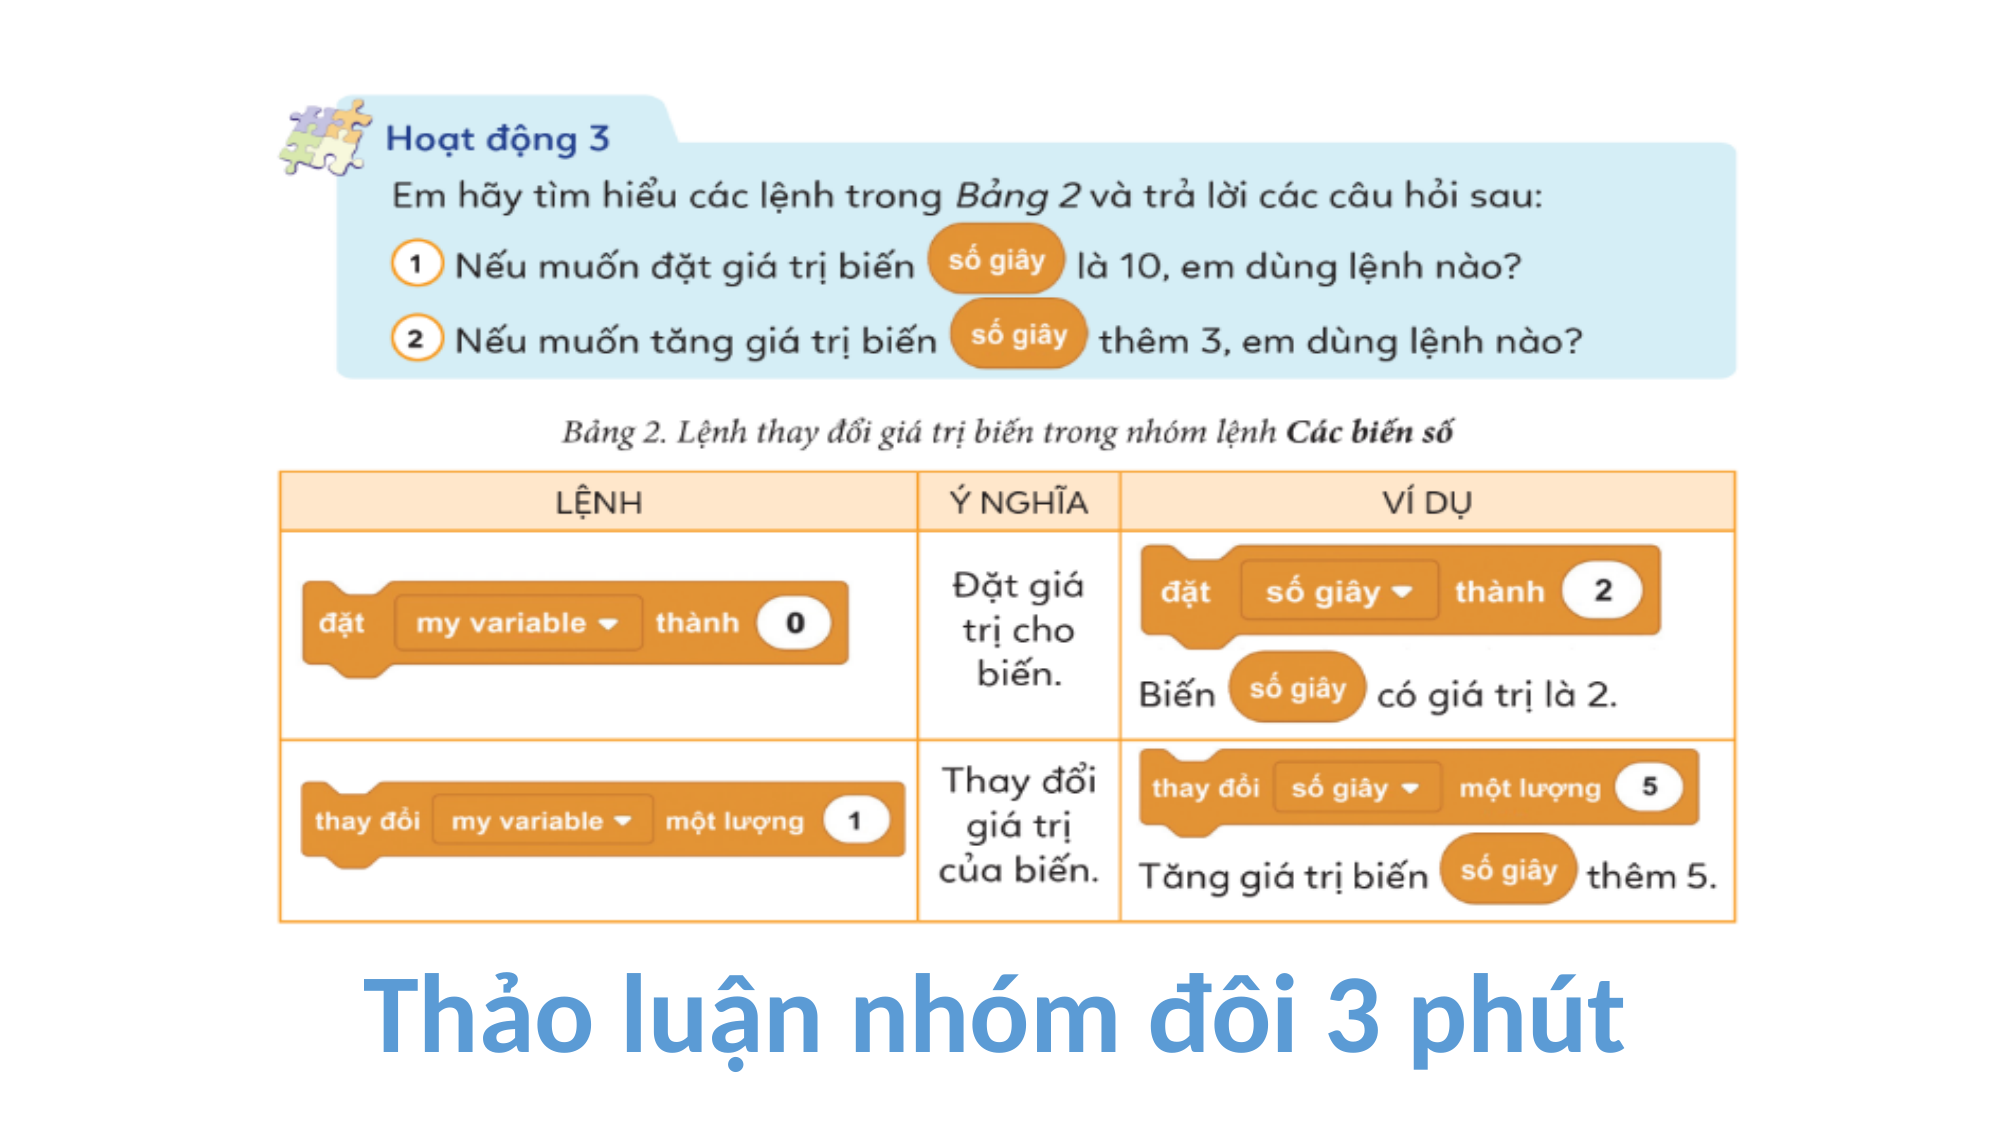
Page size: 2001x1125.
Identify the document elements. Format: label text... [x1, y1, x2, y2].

text_box Thảo luận nhóm đôi 3 phút [348, 956, 1644, 1083]
picture [208, 76, 1783, 956]
